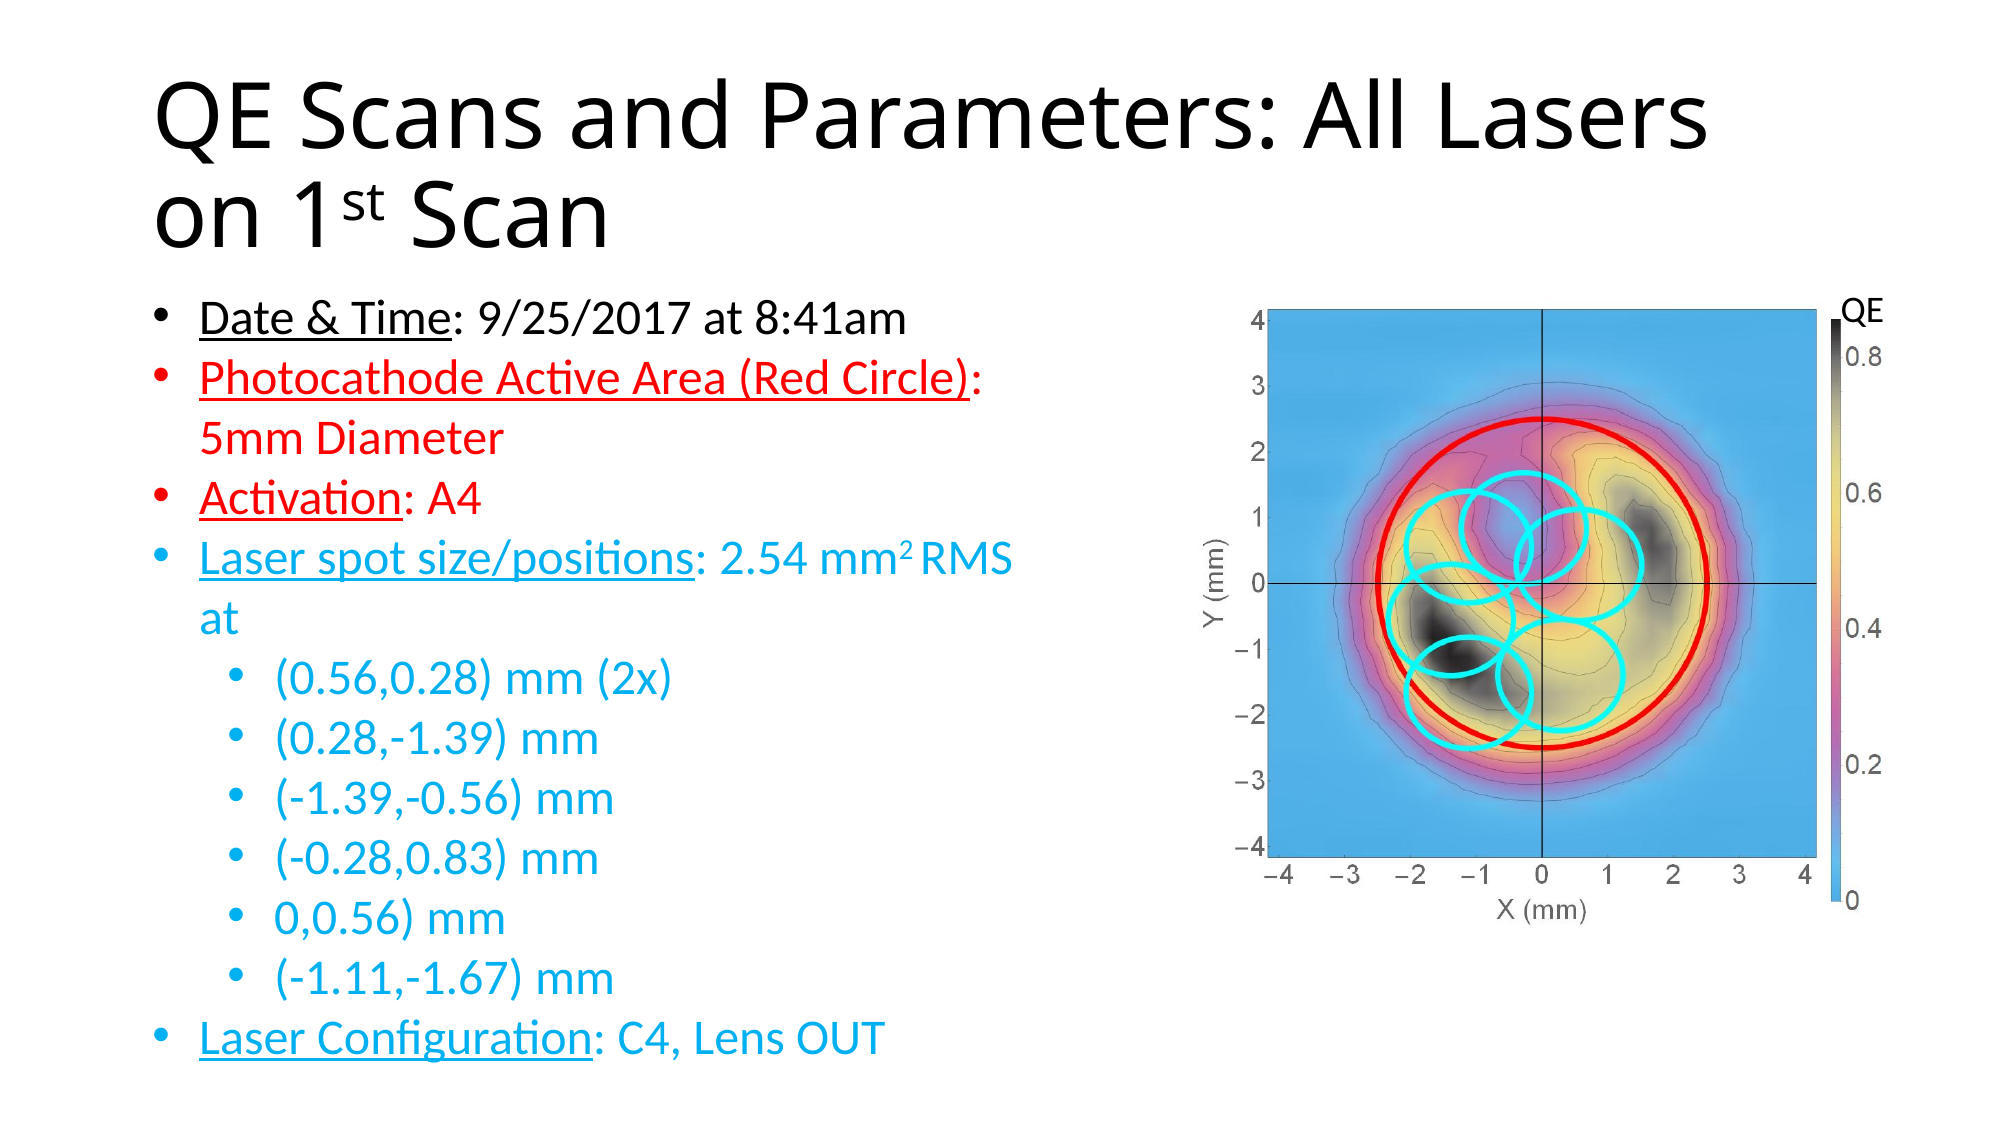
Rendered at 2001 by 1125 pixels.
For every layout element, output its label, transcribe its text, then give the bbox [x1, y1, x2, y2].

text_box QE [1756, 277, 1969, 337]
text_box Date & Time: 9/25/2017 at 8:41am Photocathode Active Area (Red Circle): 5mm Diameter Activation: A4 Laser spot size/positions: 2.54 mm2 RMS at (0.56,0.28) mm (2x) (0.28,-1.39) mm (-1.39,-0.56) mm (-0.28,0.83) mm 0,0.56) mm (-1.11,-1.67) mm Laser Configuration: C4, Lens OUT [137, 277, 1059, 1072]
title QE Scans and Parameters: All Lasers on 1st Scan [137, 59, 1863, 278]
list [1198, 302, 1887, 929]
